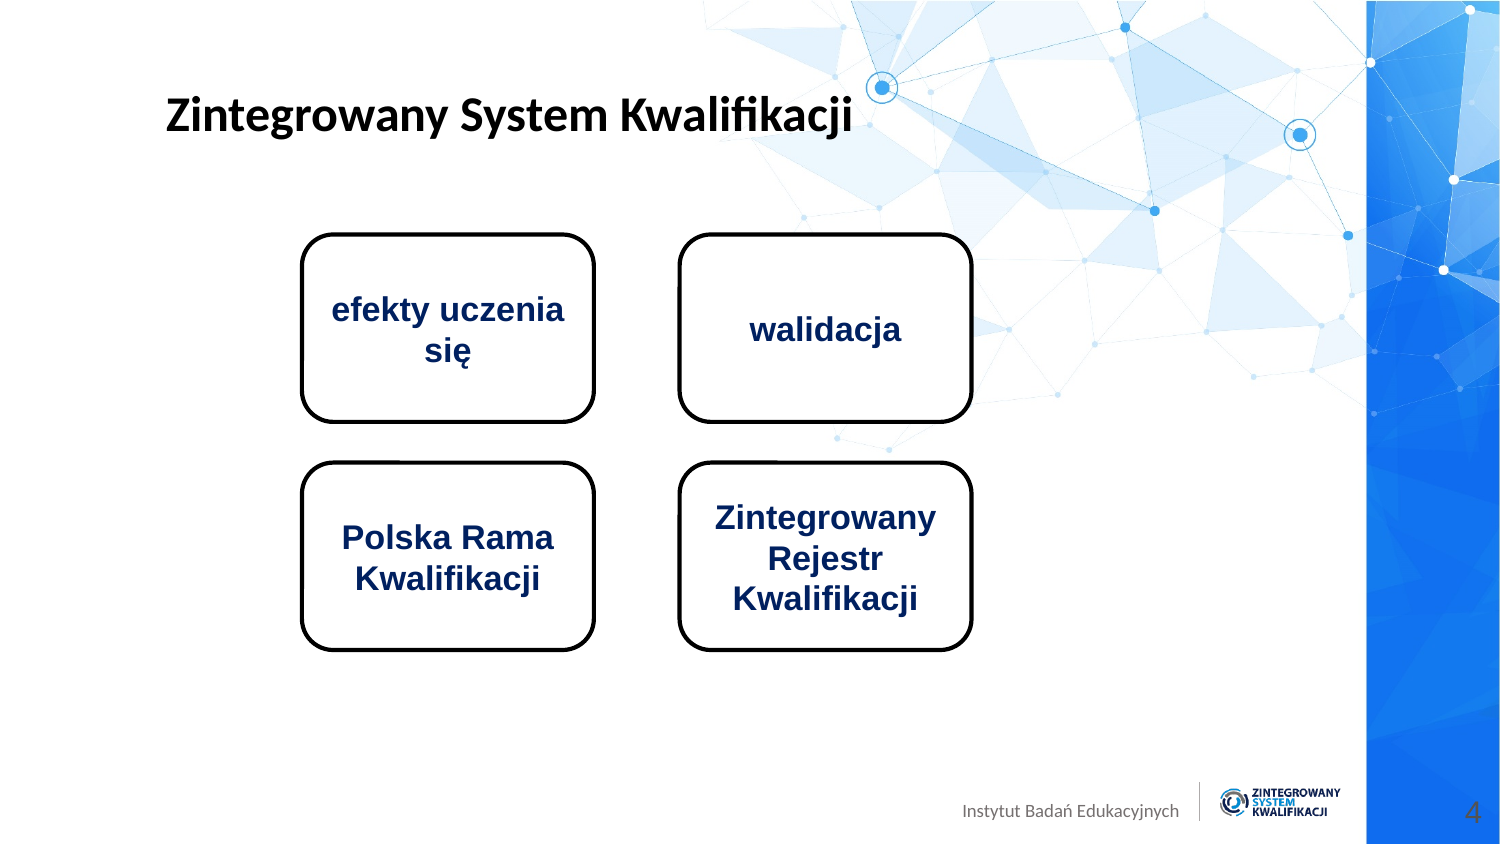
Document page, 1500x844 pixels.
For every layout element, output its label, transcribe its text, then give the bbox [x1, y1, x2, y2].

picture [409, 0, 1500, 844]
text_box Polska Rama Kwalifikacji [299, 460, 596, 653]
text_box Zintegrowany System Kwalifikacji [156, 76, 1053, 147]
text_box 4 [1403, 779, 1494, 844]
text_box walidacja [677, 232, 974, 424]
text_box efekty uczenia się [299, 232, 596, 424]
text_box Zintegrowany Rejestr Kwalifikacji [677, 460, 974, 653]
